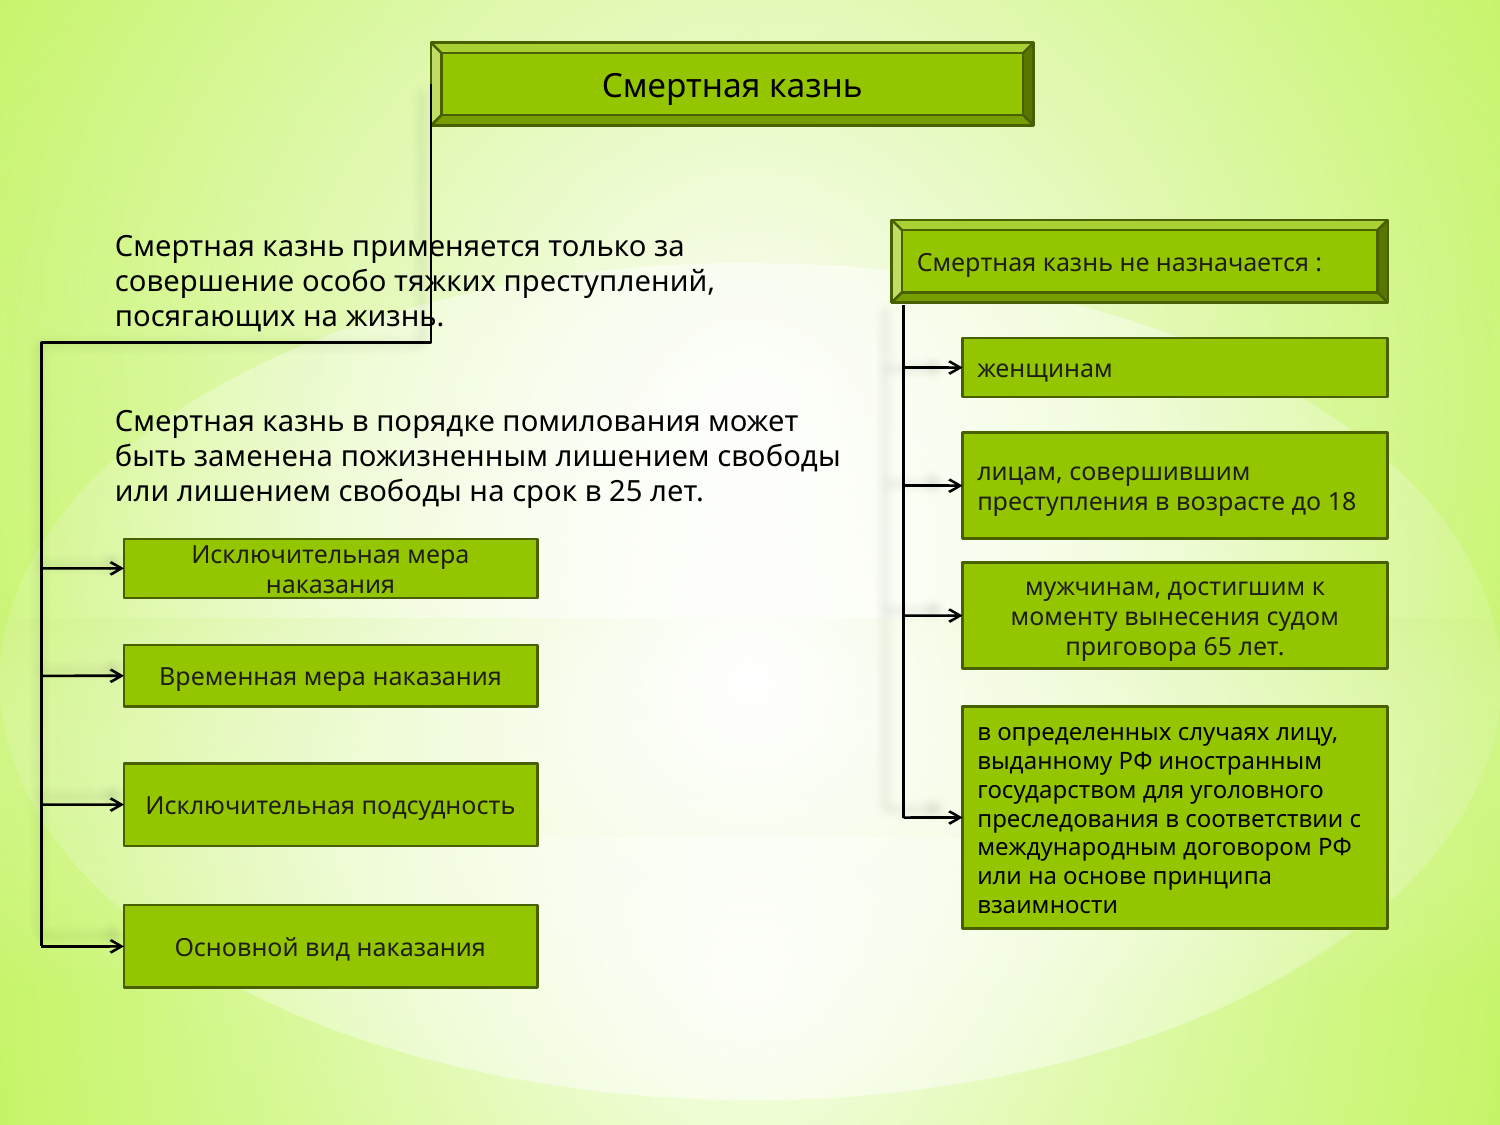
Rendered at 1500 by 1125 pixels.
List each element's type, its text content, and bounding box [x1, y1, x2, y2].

text_box Основной вид наказания [123, 904, 539, 989]
text_box Исключительная мера наказания [436, 538, 539, 599]
text_box Смертная казнь не назначается : [890, 218, 1389, 304]
text_box Исключительная подсудность [436, 762, 539, 847]
text_box лицам, совершившим преступления в возрасте до 18 [961, 431, 1389, 540]
text_box мужчинам, достигшим к моменту вынесения судом приговора 65 лет. [961, 561, 1389, 670]
text_box в определенных случаях лицу, выданному РФ иностранным государством для уголовного преследования в соответствии с международным договором РФ или на основе принципа взаимности [961, 705, 1389, 930]
text_box Смертная казнь [430, 41, 1035, 127]
text_box Смертная казнь применяется только за совершение особо тяжких преступлений, посягающих на жизнь. Смертная казнь в порядке помилования может быть заменена пожизненным лишением свободы или лишением свободы на срок в 25 лет. [436, 219, 869, 550]
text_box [41, 83, 432, 947]
text_box женщинам [961, 337, 1389, 398]
text_box Временная мера наказания [436, 644, 539, 708]
